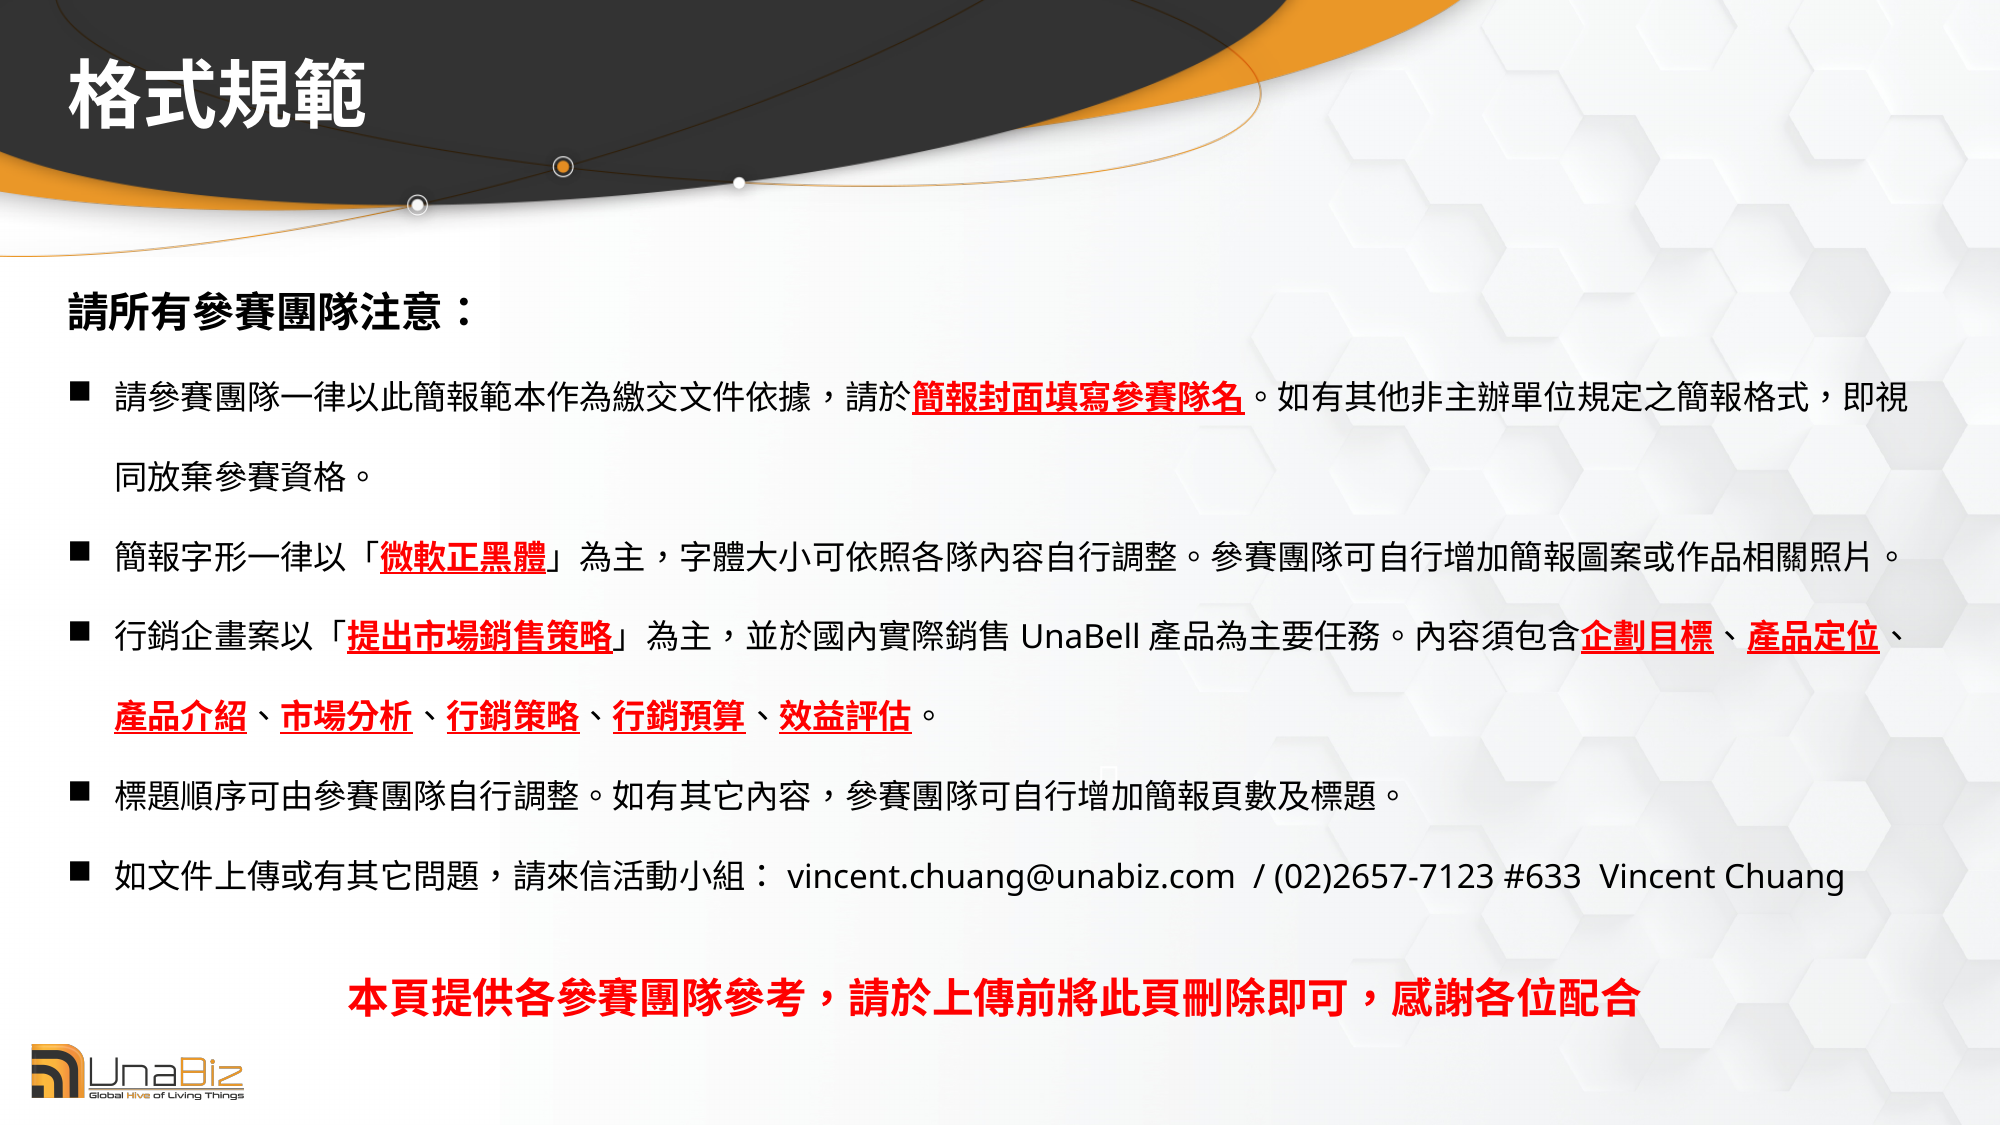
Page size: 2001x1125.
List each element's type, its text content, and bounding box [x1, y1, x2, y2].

picture [0, 0, 2000, 1125]
text_box 本頁提供各參賽團隊參考，請於上傳前將此頁刪除即可，感謝各位配合 [70, 973, 1919, 1026]
text_box 請所有參賽團隊注意： 請參賽團隊一律以此簡報範本作為繳交文件依據，請於簡報封面填寫參賽隊名。如有其他非主辦單位規定之簡報格式，即視同放棄參賽資格。 簡報字形一律以「微軟正黑體」為主，字體大小可依照各隊內容自行調整。參賽團隊可自行增加簡報圖案或作品相關照片。 行銷企畫案以「提出市場銷售策略」為主，並於國內實際銷售UnaBell產品為主要任務。內容須包含企劃目標、產品定位、產品介紹、市場分析、行銷策略、行銷預算、效益評估。 標題順序可由參賽團隊自行調整。如有其它內容，參賽團隊可自行增加簡報頁數及標題。 如文件上傳或有其它問題，請來信活動小組：vincent.chuang@unabiz.com / (02)2657-7123 #633 Vincent Chuang [52, 278, 1937, 903]
text_box 格式規範 [52, 63, 947, 134]
